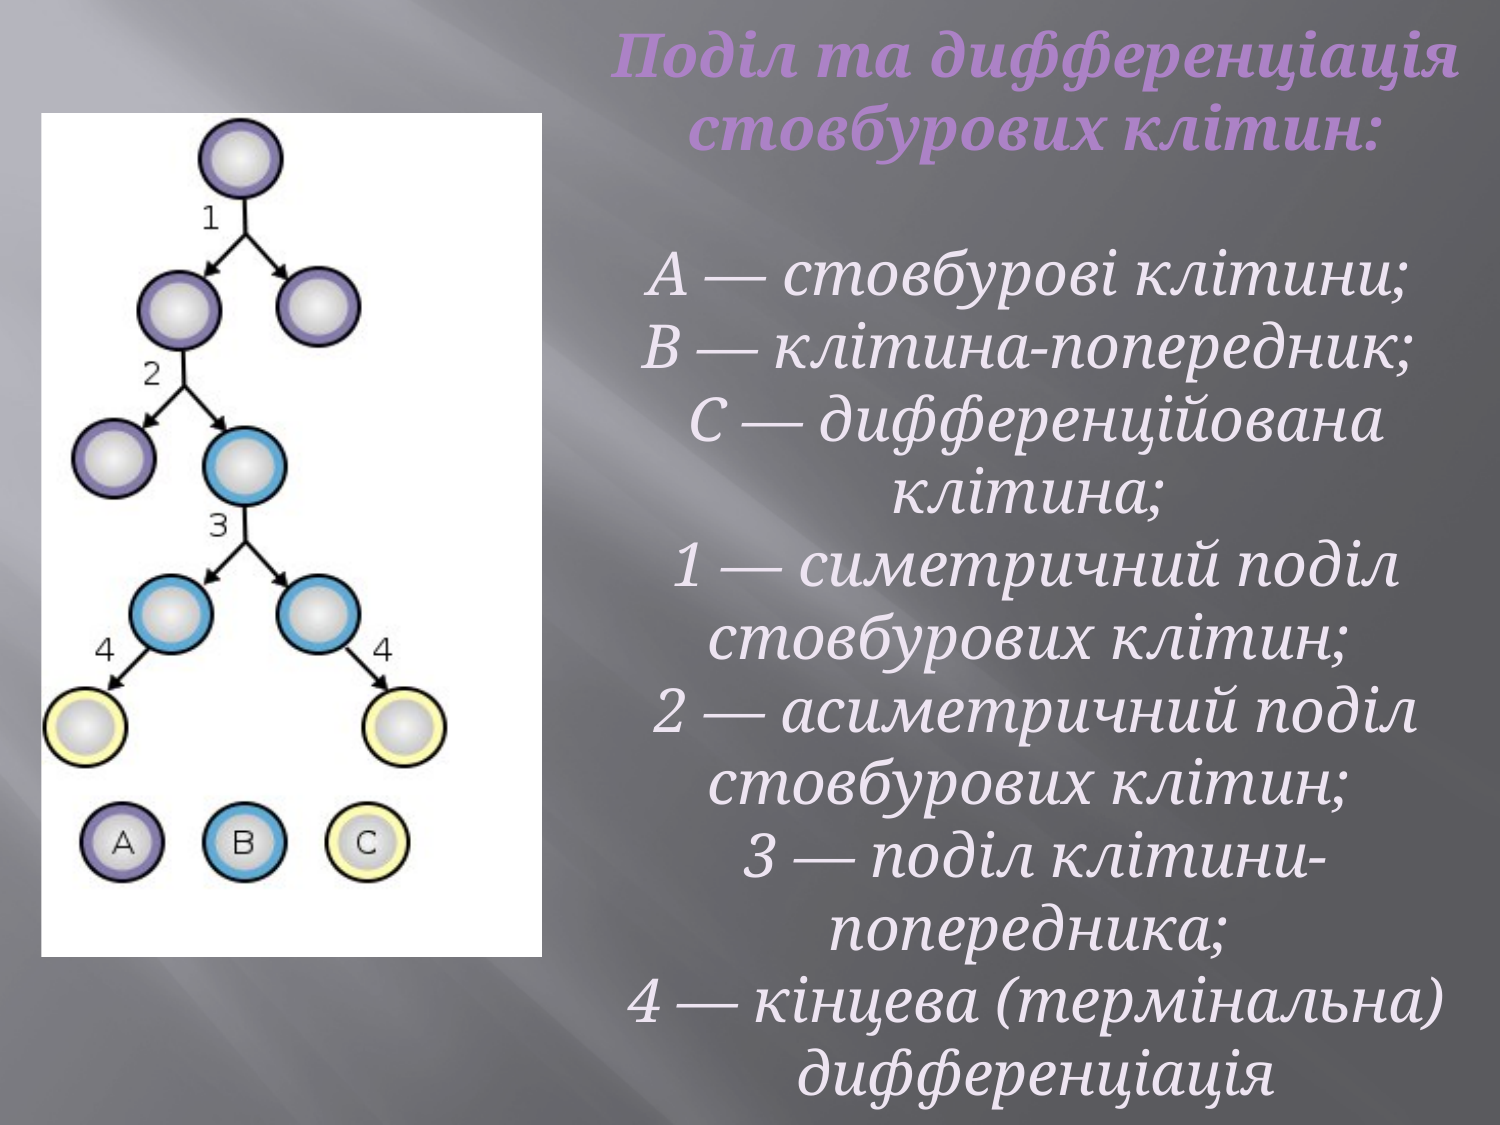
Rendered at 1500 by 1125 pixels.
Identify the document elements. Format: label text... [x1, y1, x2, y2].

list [40, 113, 542, 957]
title Поділ та дифференціація стовбурових клітин: A — стовбурові клітини; B — клітина-попередник; C — дифференційована клітина; 1 — симетричний поділ стовбурових клітин; 2 — асиметричний поділ стовбурових клітин; 3 — поділ клітини-попередника; 4 — кінцева (термінальна) дифференціація [572, 0, 1500, 1125]
